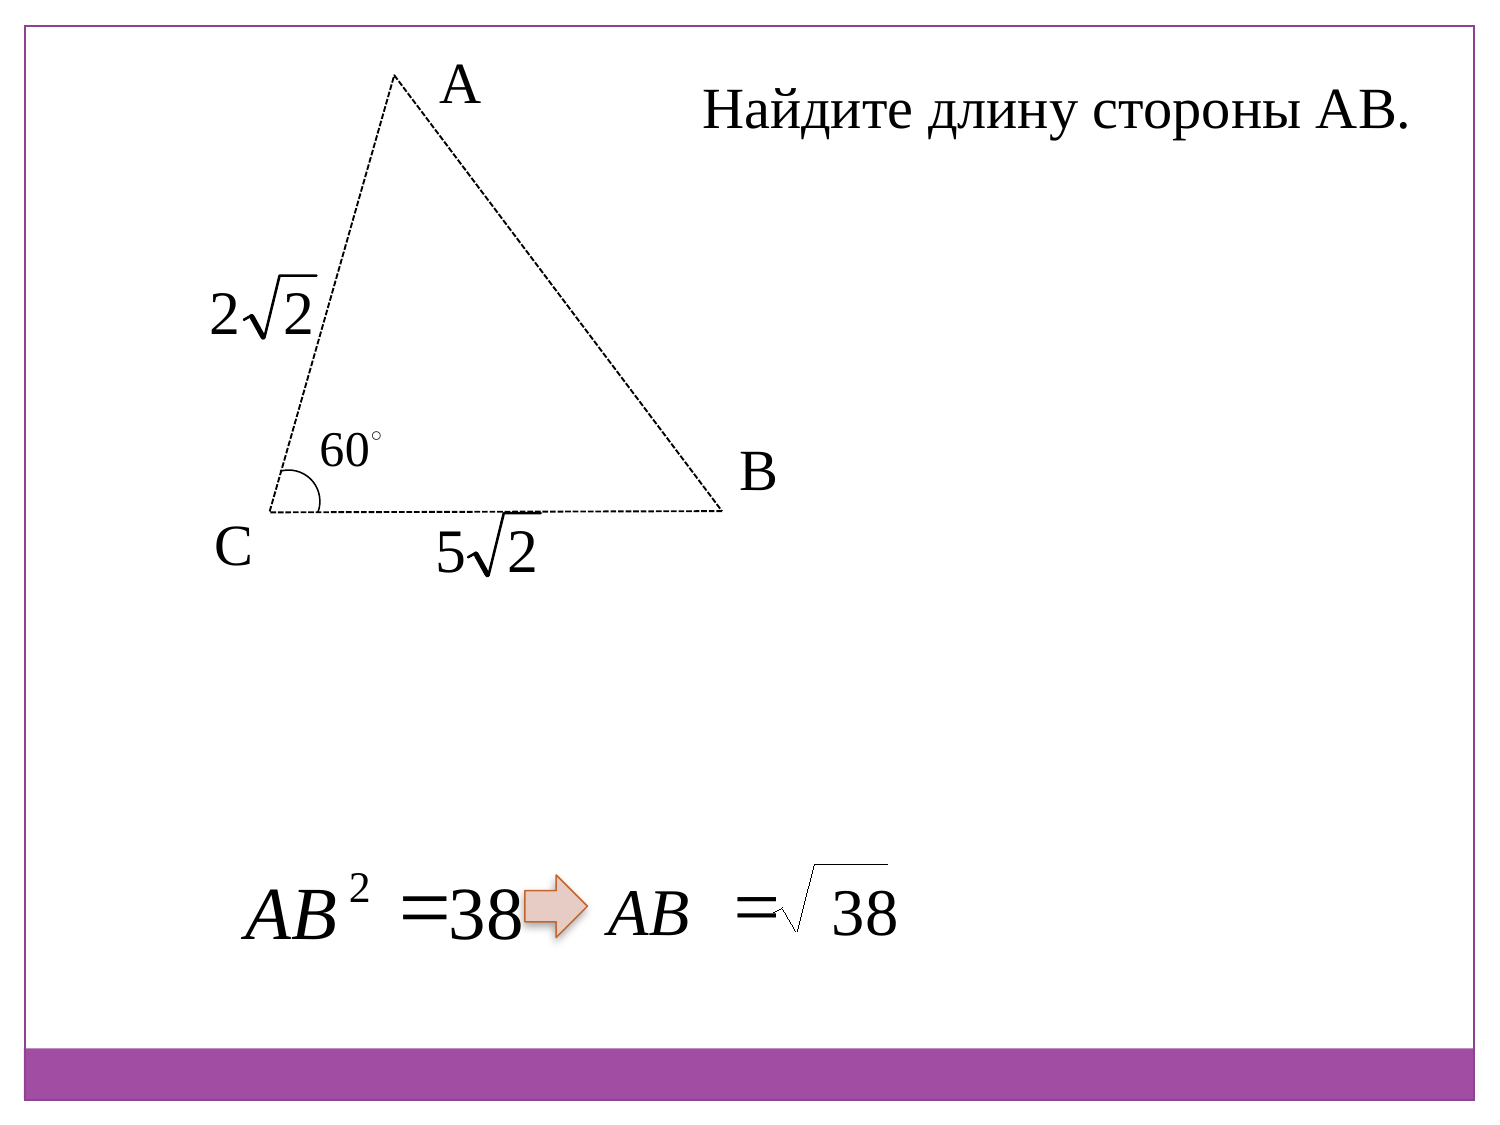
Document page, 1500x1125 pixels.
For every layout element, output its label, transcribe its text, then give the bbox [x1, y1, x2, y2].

text_box [280, 74, 723, 514]
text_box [594, 849, 915, 958]
text_box В [724, 425, 813, 510]
text_box А [424, 37, 513, 123]
picture [312, 412, 392, 480]
text_box С [199, 500, 288, 585]
picture [200, 262, 330, 351]
text_box Найдите длину стороны АВ. [687, 62, 1450, 148]
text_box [232, 849, 536, 965]
text_box [279, 469, 321, 513]
text_box [271, 472, 288, 500]
picture [427, 499, 552, 588]
text_box [542, 874, 587, 939]
